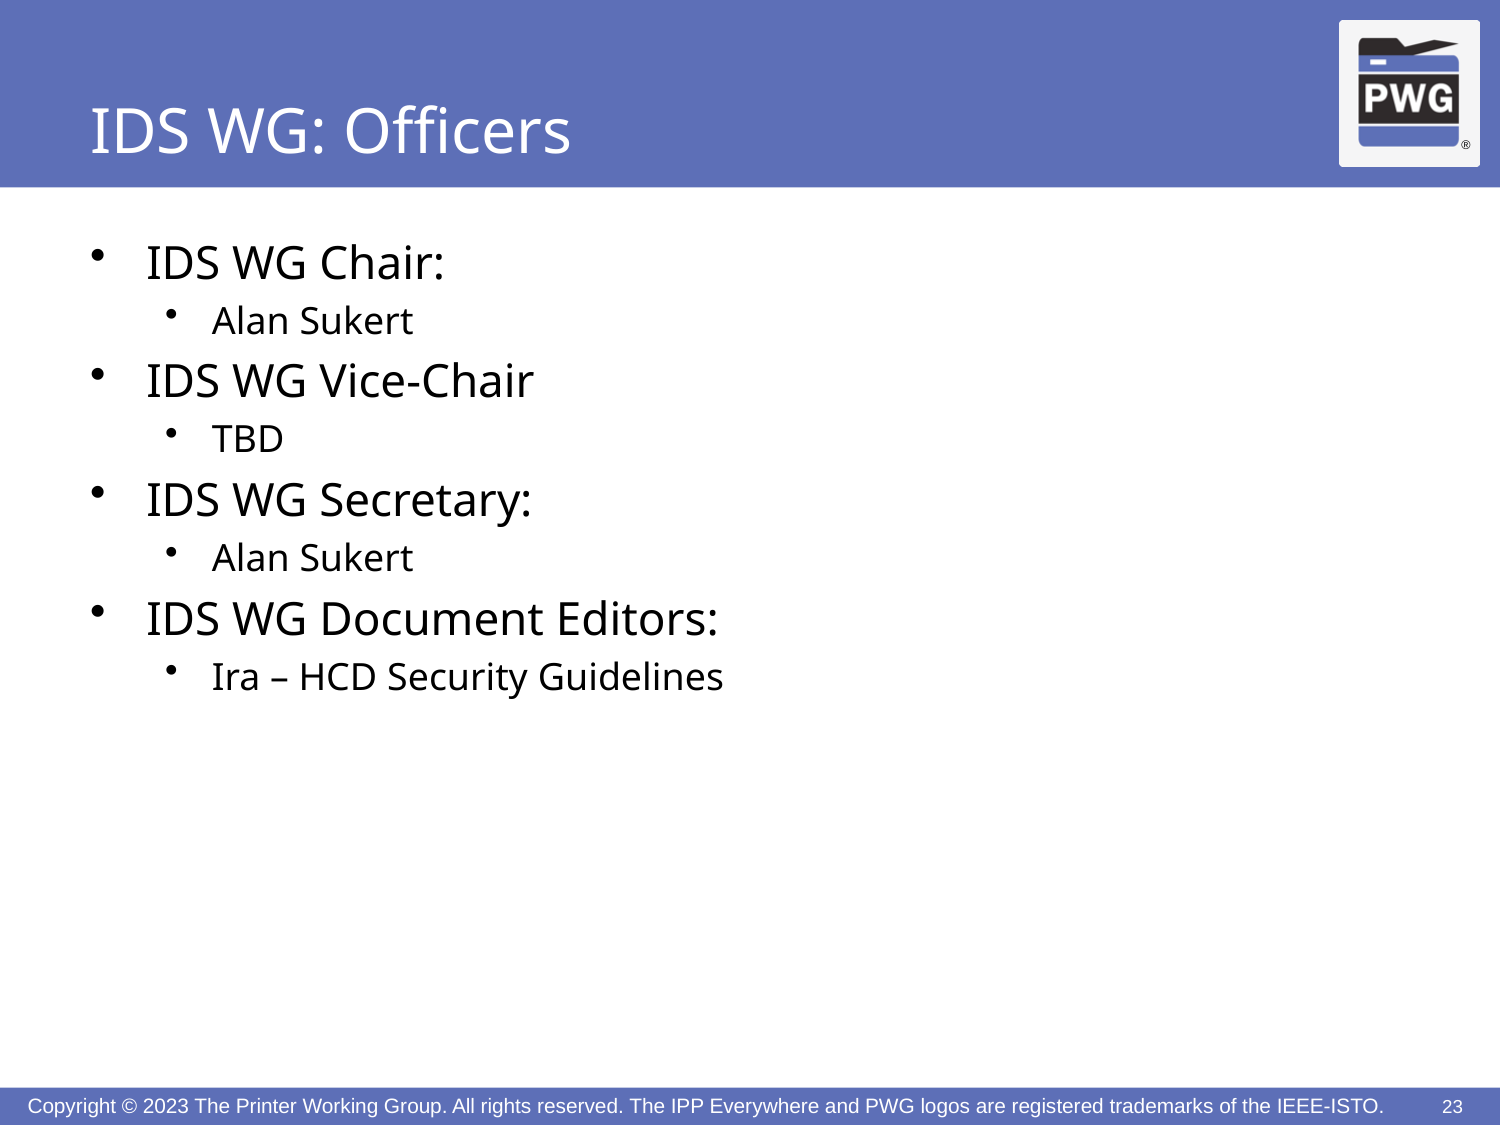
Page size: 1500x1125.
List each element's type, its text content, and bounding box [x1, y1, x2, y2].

title IDS WG: Officers [74, 7, 1318, 175]
picture [1339, 20, 1480, 167]
list IDS WG Chair: Alan Sukert IDS WG Vice-Chair TBD IDS WG Secretary: Alan Sukert IDS WG Document Editors: Ira – HCD Security Guidelines [74, 224, 1426, 1068]
slide_number 23 [1405, 1087, 1500, 1125]
